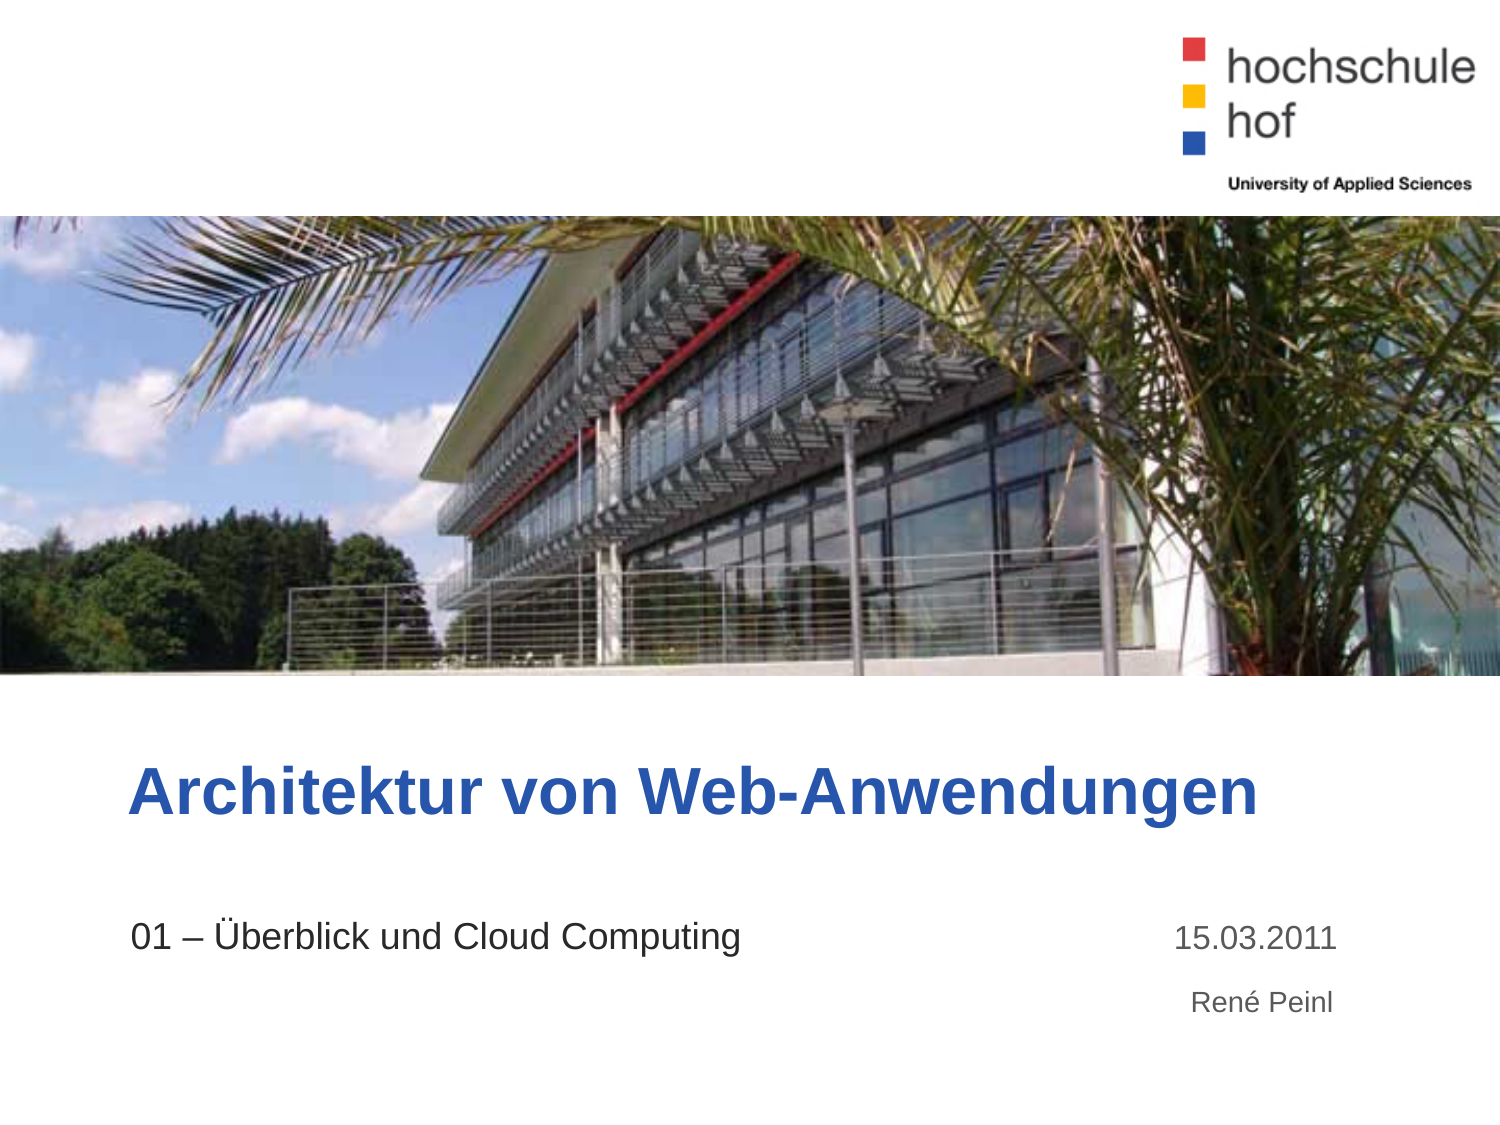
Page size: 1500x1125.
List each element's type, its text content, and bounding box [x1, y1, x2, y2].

picture [0, 216, 1500, 676]
picture [1182, 0, 1500, 207]
title Architektur von Web-Anwendungen [112, 703, 1388, 882]
text_box René Peinl [1175, 975, 1349, 1026]
subtitle 01 – Überblick und Cloud Computing [115, 881, 1390, 1012]
text_box 15.03.2011 [1139, 908, 1353, 964]
